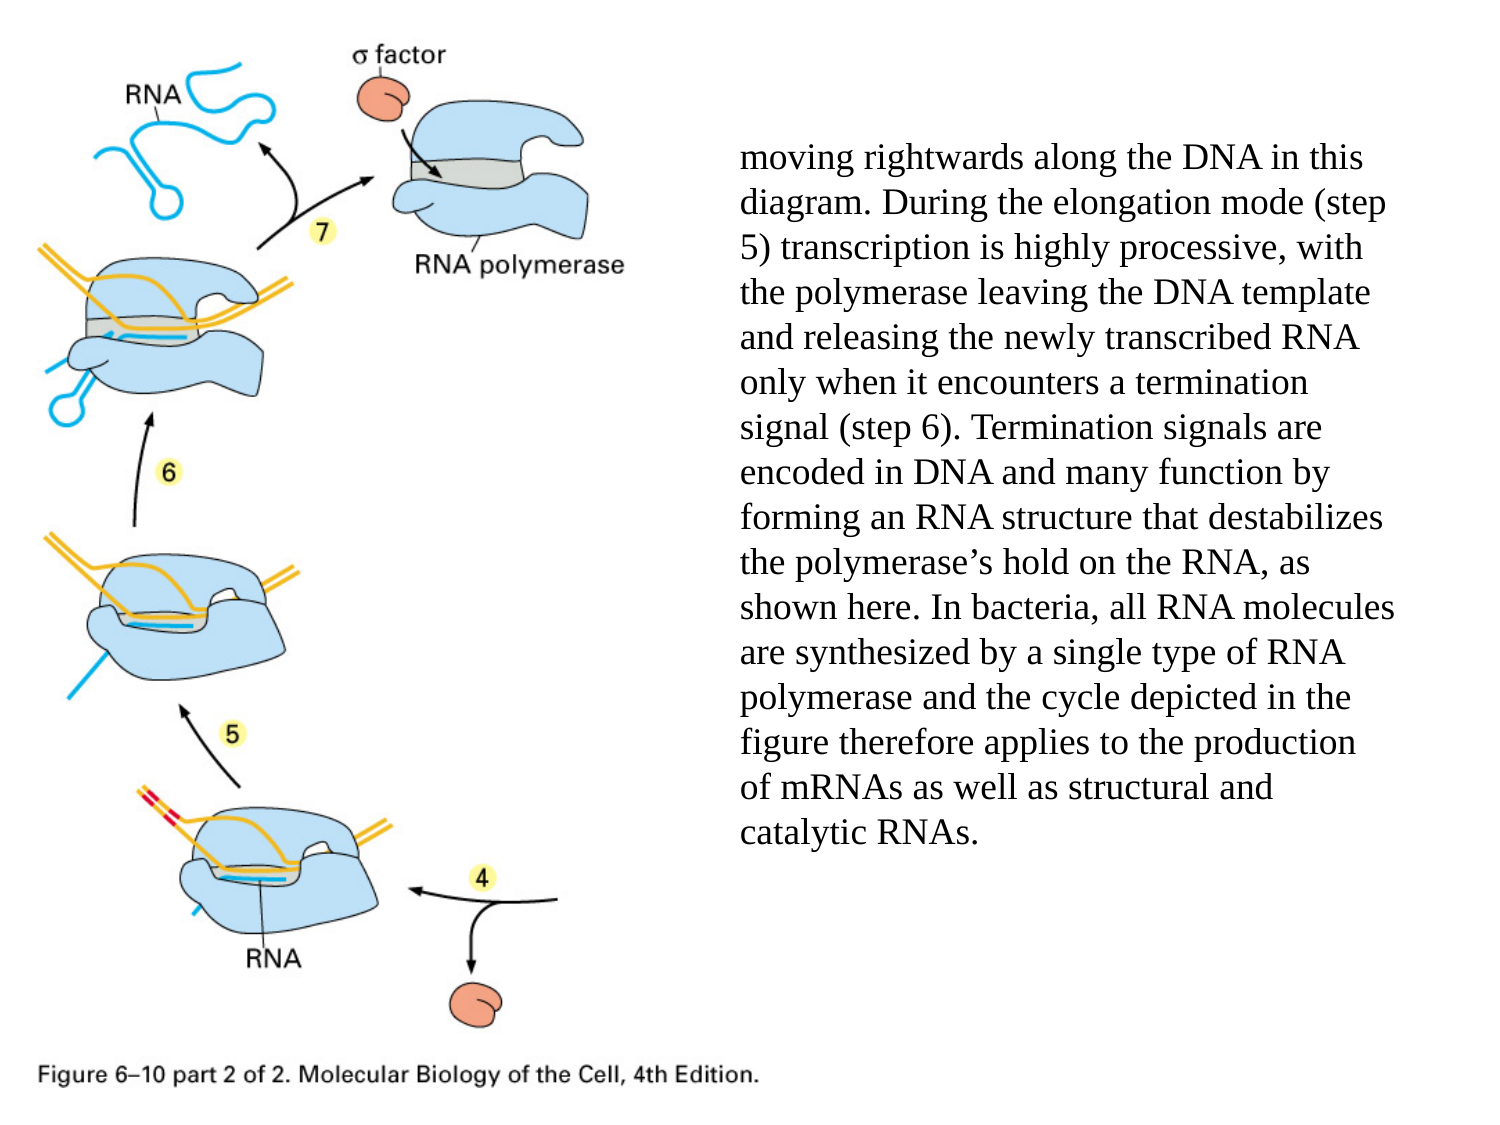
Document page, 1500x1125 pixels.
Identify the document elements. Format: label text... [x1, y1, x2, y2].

text_box moving rightwards along the DNA in this diagram. During the elongation mode (step 5) transcription is highly processive, with the polymerase leaving the DNA template and releasing the newly transcribed RNA only when it encounters a termination signal (step 6). Termination signals are encoded in DNA and many function by forming an RNA structure that destabilizes the polymerase’s hold on the RNA, as shown here. In bacteria, all RNA molecules are synthesized by a single type of RNA polymerase and the cycle depicted in the figure therefore applies to the production of mRNAs as well as structural and catalytic RNAs. [763, 124, 1413, 924]
picture [37, 37, 760, 1088]
